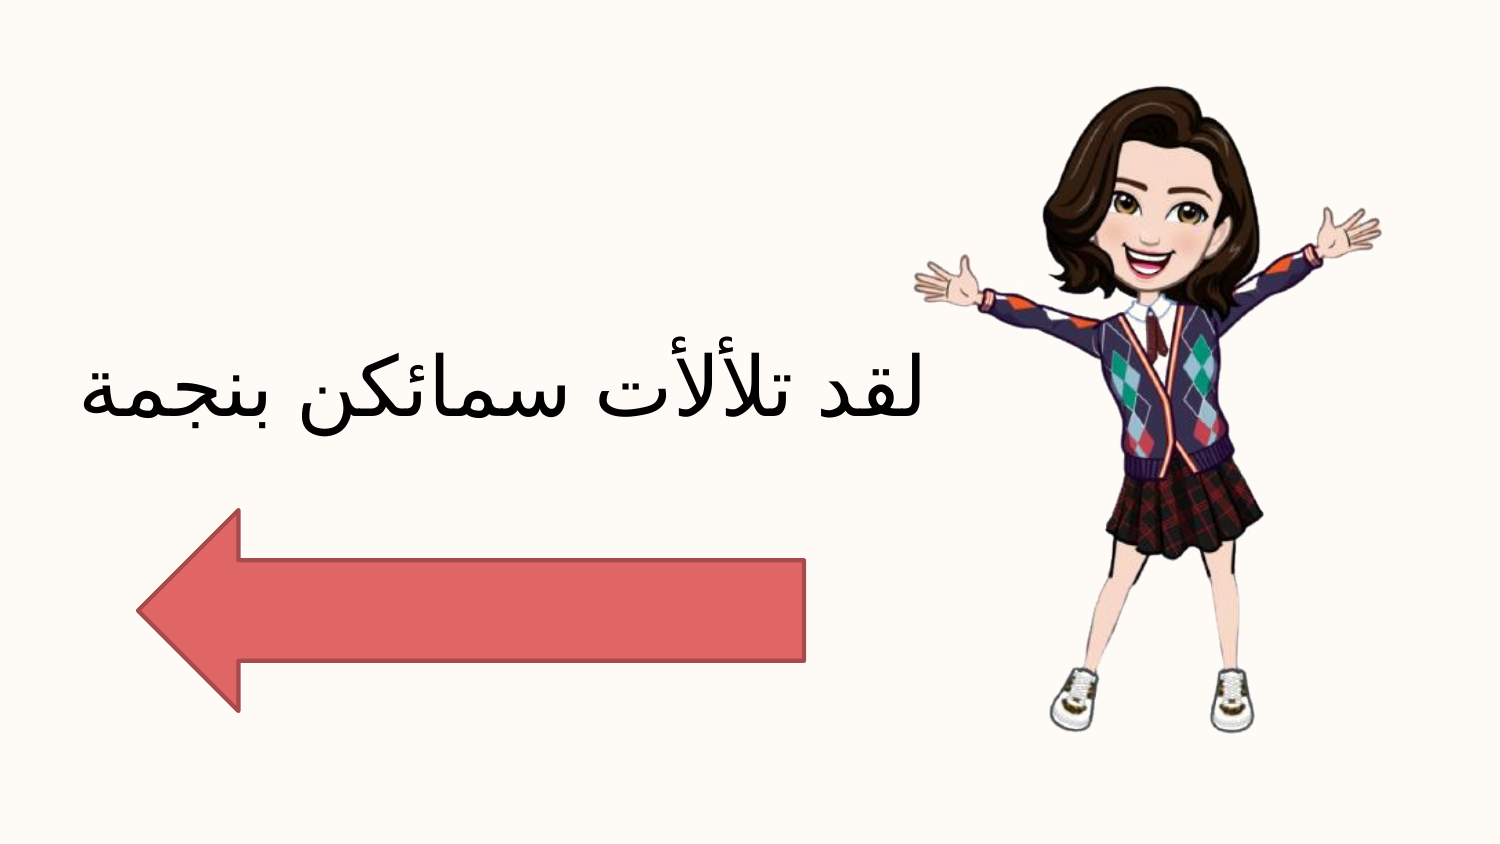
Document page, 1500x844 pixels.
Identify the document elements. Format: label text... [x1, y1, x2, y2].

text_box [135, 508, 807, 713]
text_box لقد تلألأت سمائكن بنجمة [52, 325, 860, 441]
picture [866, 0, 1429, 816]
